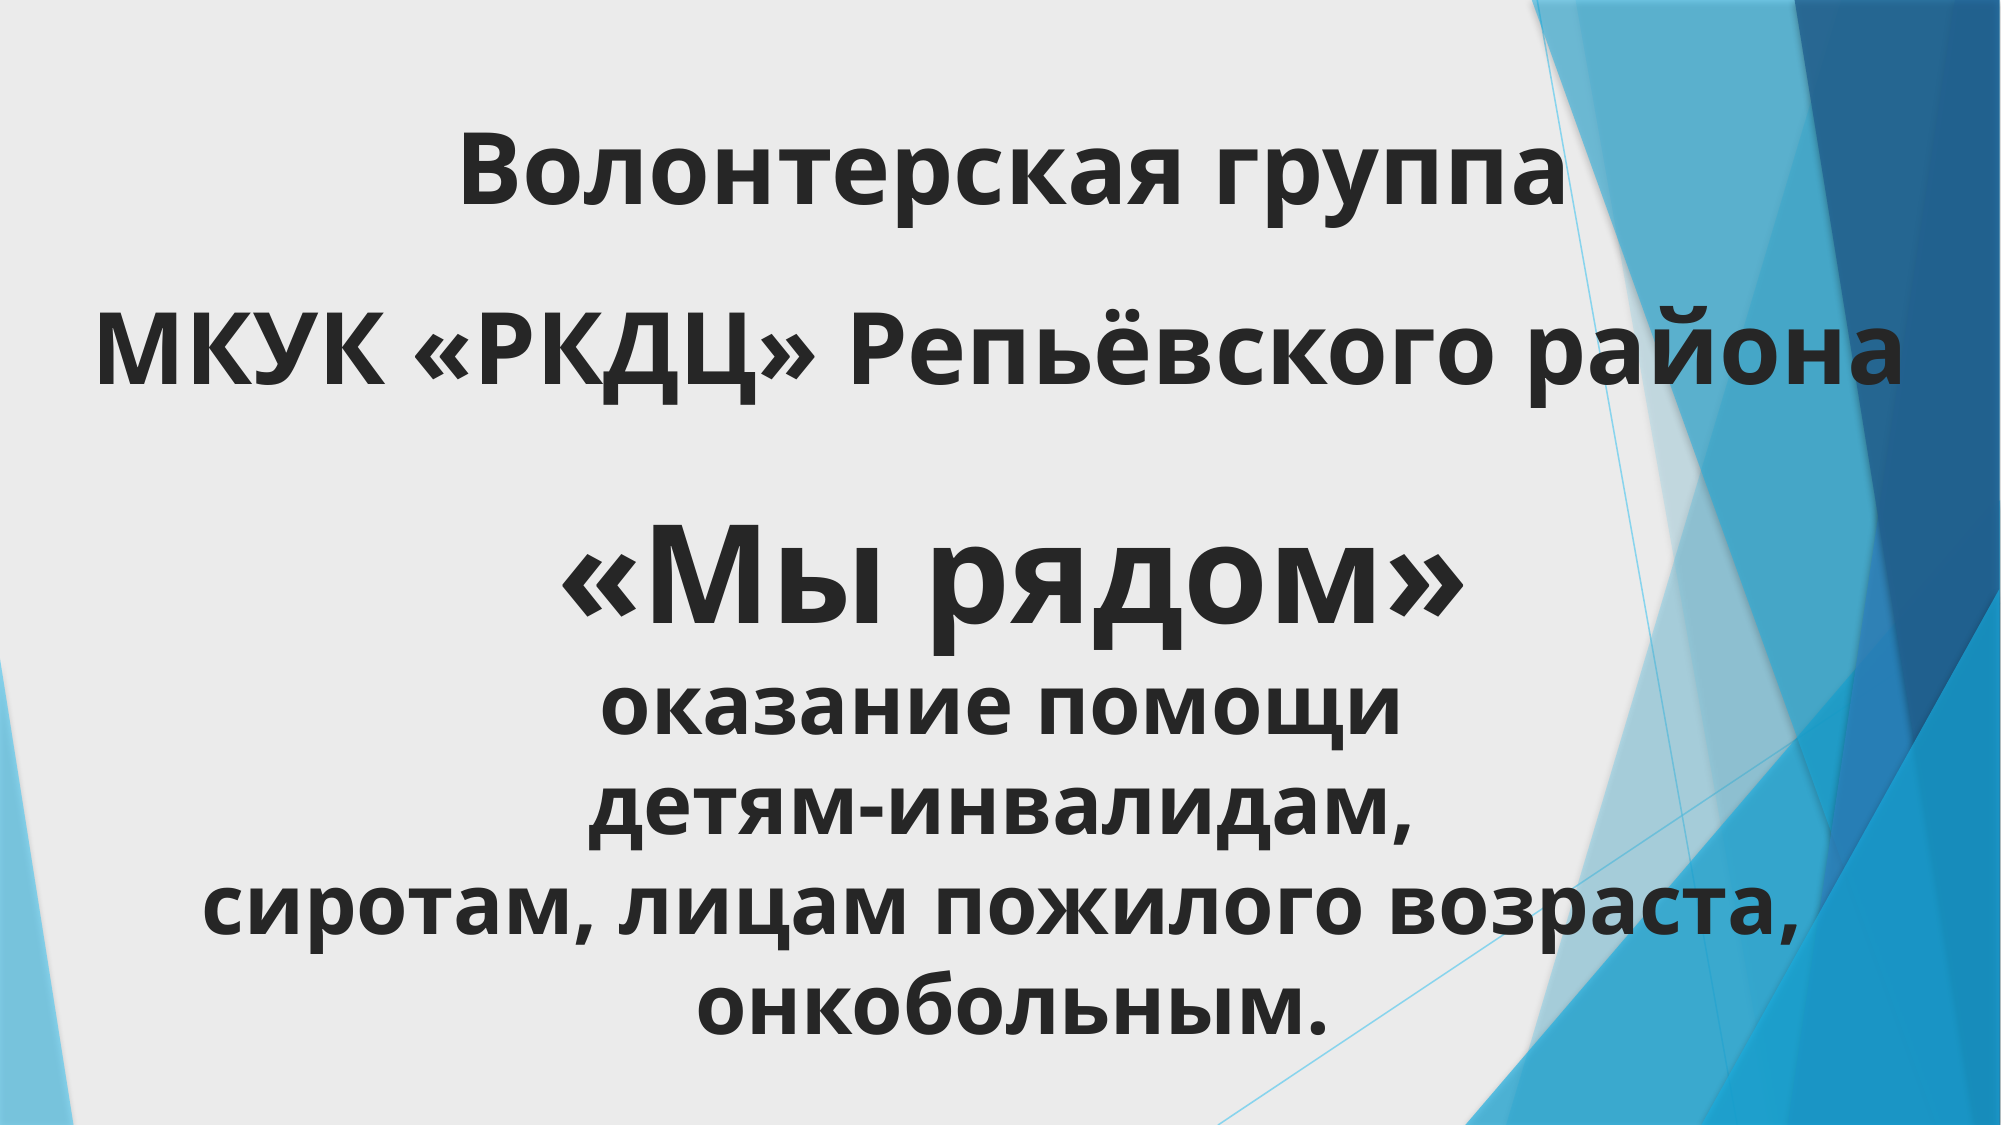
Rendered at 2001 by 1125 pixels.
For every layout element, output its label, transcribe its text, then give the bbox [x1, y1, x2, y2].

text_box Волонтерская группа МКУК «РКДЦ» Репьёвского района «Мы рядом» оказание помощи детям-инвалидам, сиротам, лицам пожилого возраста, онкобольным. [76, 36, 1951, 1059]
